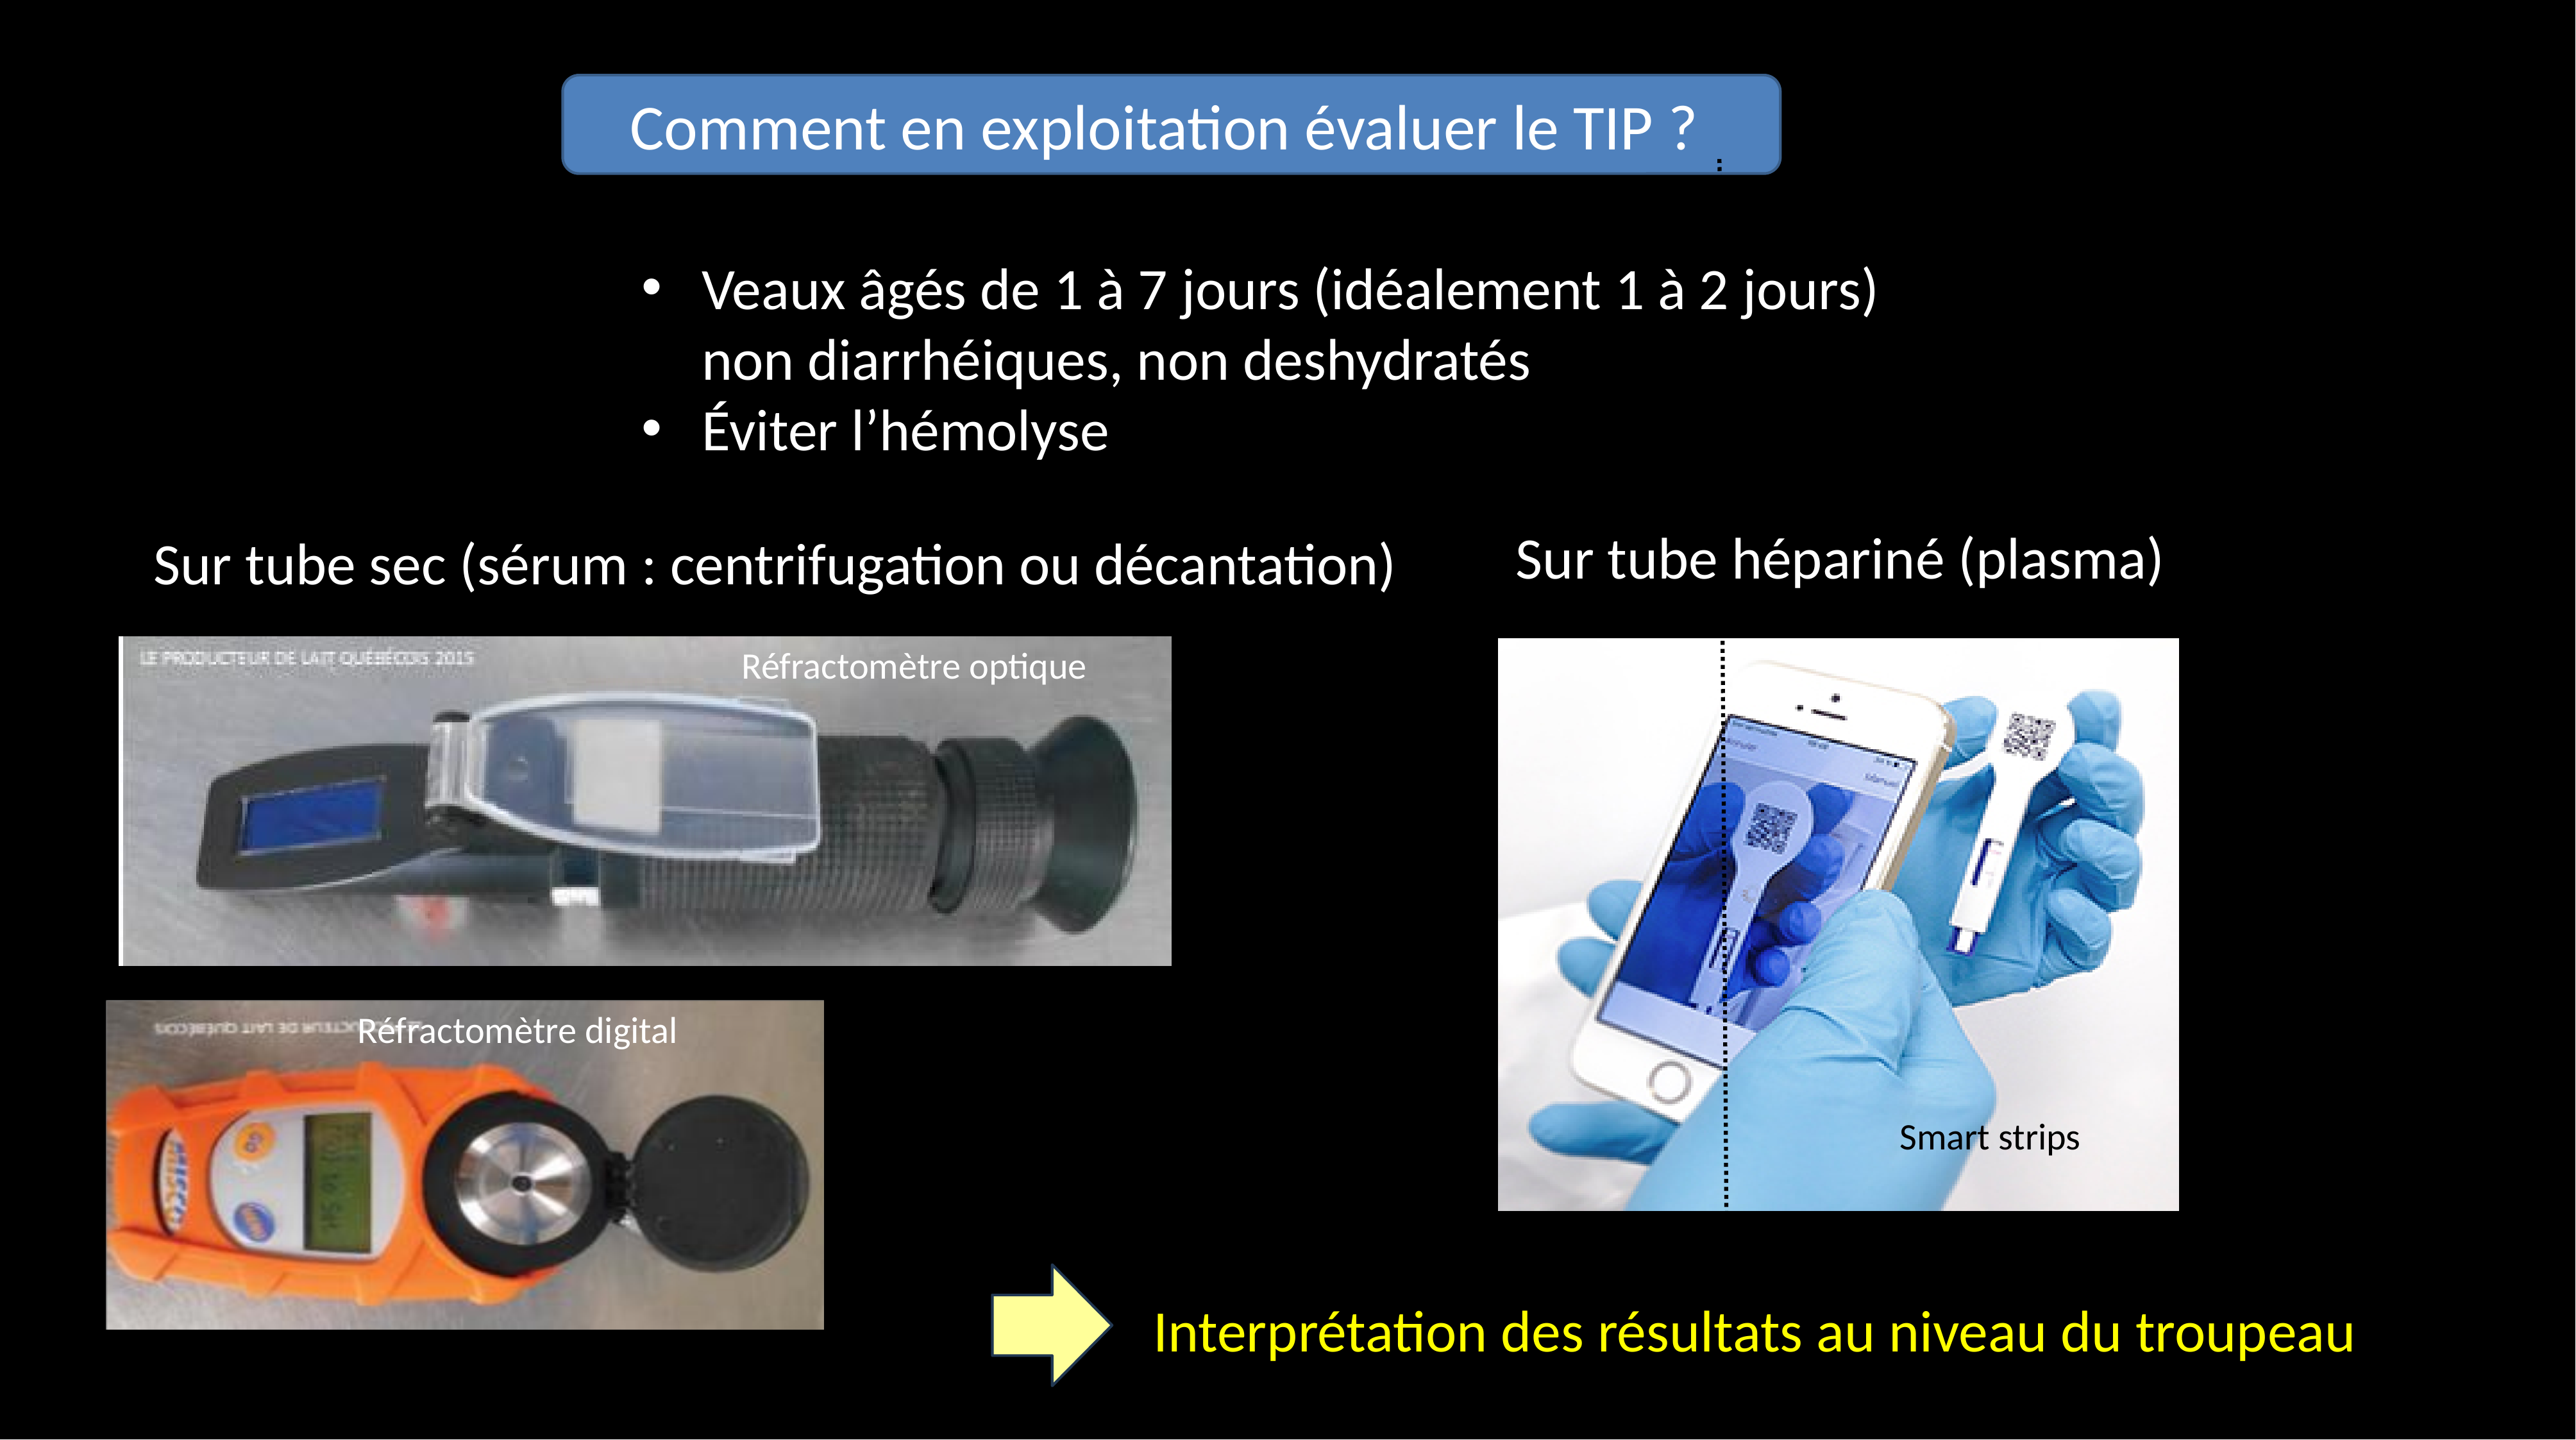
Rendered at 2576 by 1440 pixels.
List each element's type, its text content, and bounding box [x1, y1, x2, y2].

text_box [991, 1263, 1114, 1387]
text_box Comment en exploitation évaluer le TIP ? [561, 74, 1782, 175]
text_box Sur tube hépariné (plasma) [1506, 515, 1715, 596]
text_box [1719, 158, 1728, 1319]
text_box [118, 636, 1172, 966]
text_box Sur tube sec (sérum : centrifugation ou décantation) [144, 521, 1431, 602]
text_box Sur tube hépariné (plasma) [1732, 515, 2187, 596]
text_box Veaux âgés de 1 à 7 jours (idéalement 1 à 2 jours) non diarrhéiques, non deshydratés Éviter l’hémolyse [632, 246, 1715, 468]
picture [630, 1001, 823, 1330]
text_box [299, 806, 630, 1440]
picture [107, 1001, 299, 1330]
text_box Interprétation des résultats au niveau du troupeau [1143, 1287, 2576, 1368]
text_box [1732, 638, 2179, 1211]
text_box Veaux âgés de 1 à 7 jours (idéalement 1 à 2 jours) non diarrhéiques, non deshydratés Éviter l’hémolyse [1732, 246, 1919, 468]
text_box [1498, 638, 1715, 1211]
